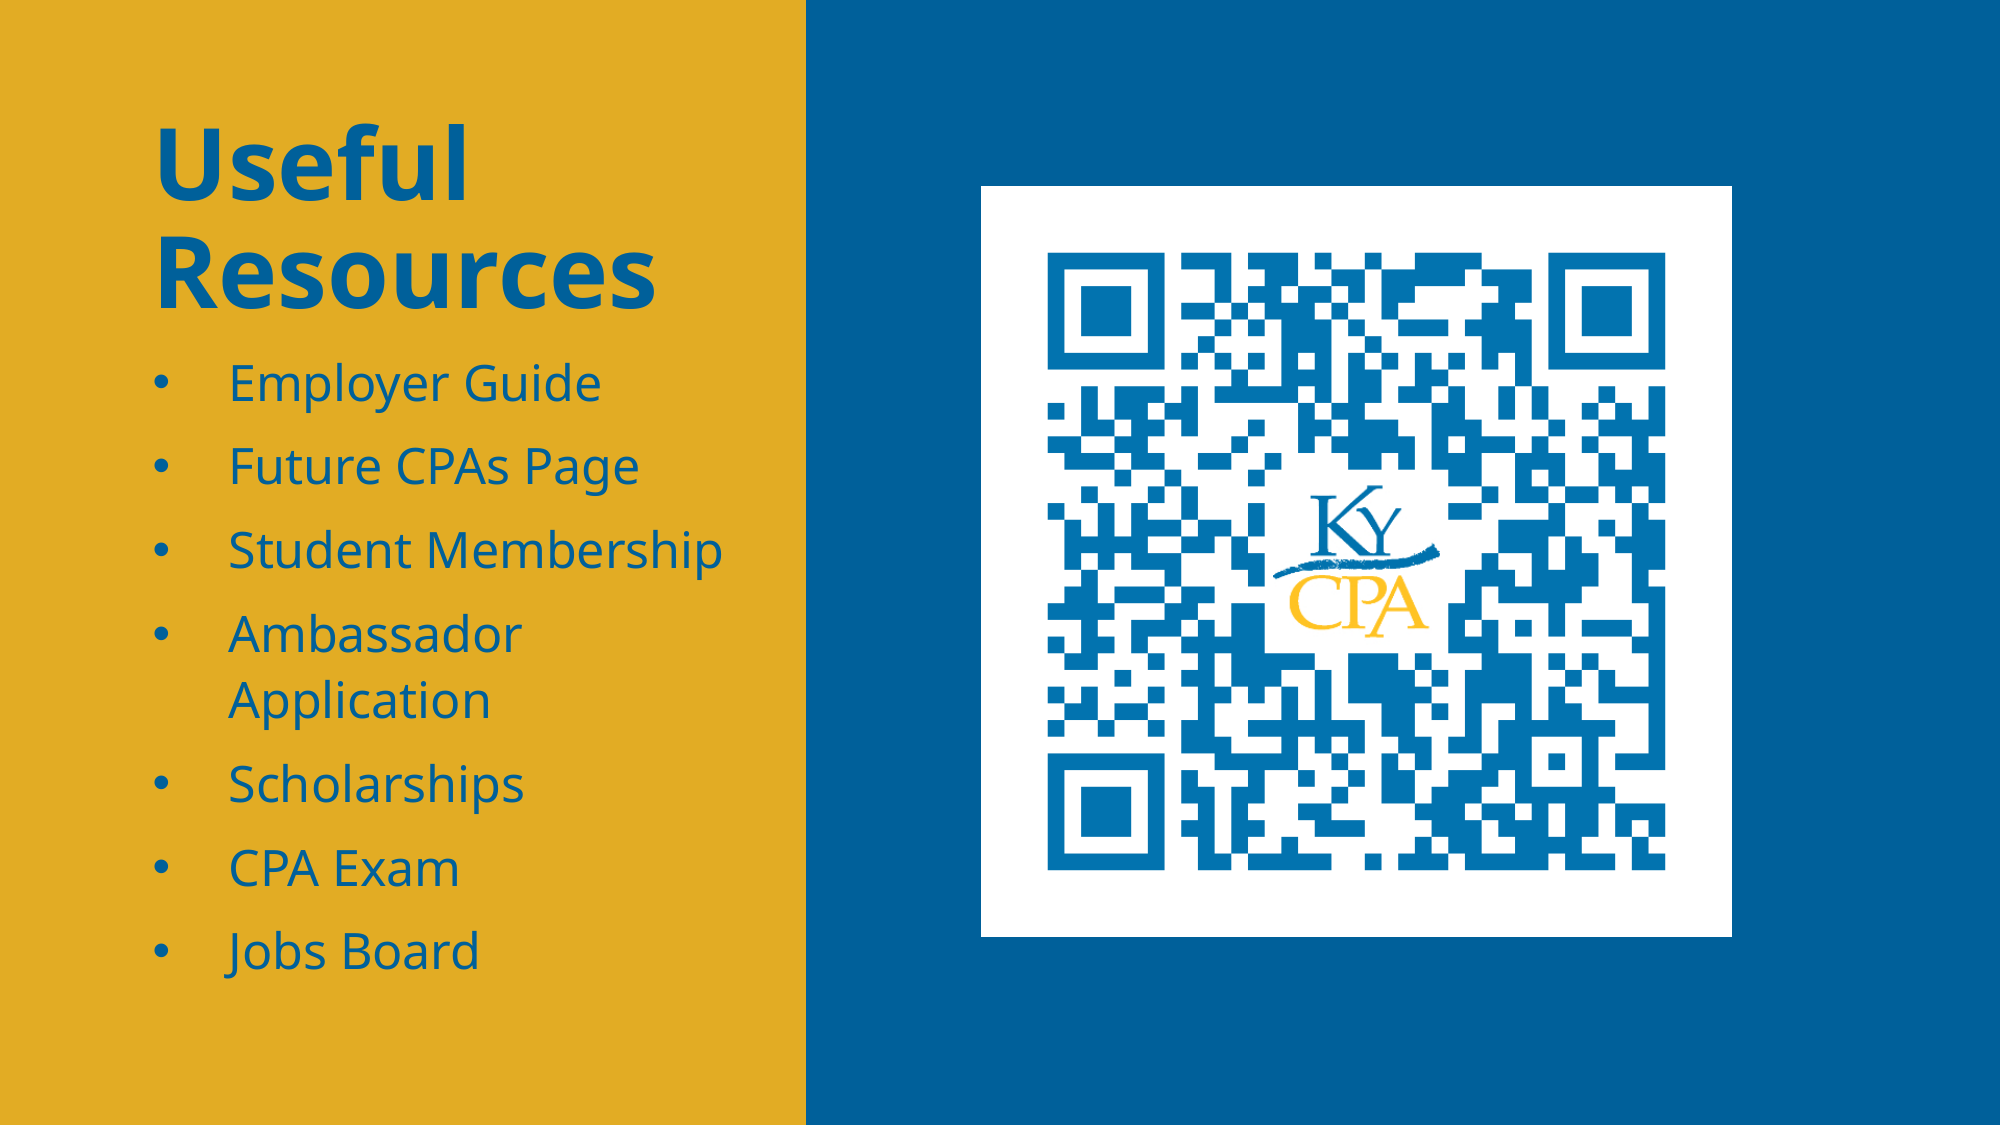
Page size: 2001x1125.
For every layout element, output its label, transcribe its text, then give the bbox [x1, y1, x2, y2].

title Useful Resources [137, 75, 783, 337]
text_box [805, 0, 2000, 1125]
list Employer Guide Future CPAs Page Student Membership Ambassador Application Scholarships CPA Exam Jobs Board [137, 337, 783, 994]
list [981, 186, 1732, 937]
